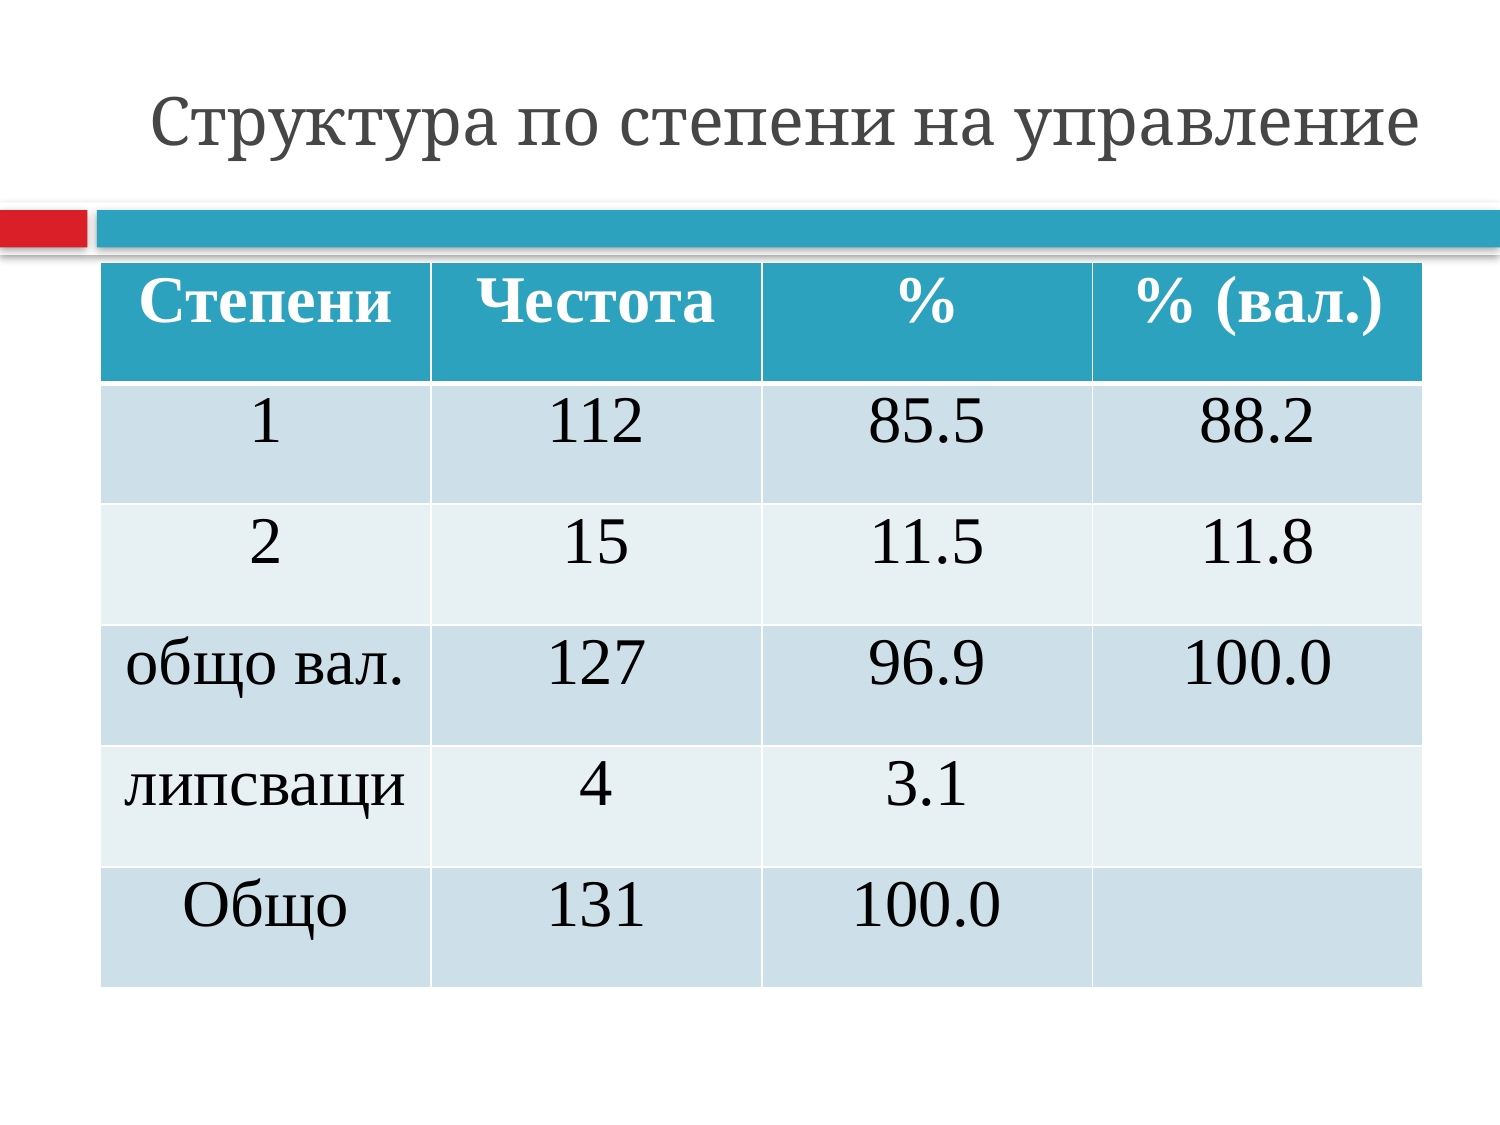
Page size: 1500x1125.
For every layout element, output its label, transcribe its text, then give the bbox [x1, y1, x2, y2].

table_cell 3.1 [763, 747, 1092, 866]
table_cell 100.0 [1093, 626, 1422, 745]
table_cell 88.2 [1093, 386, 1422, 503]
table_cell 1 [101, 386, 430, 503]
table_cell 15 [432, 505, 761, 624]
table_cell 2 [101, 505, 430, 624]
table_cell липсващи [101, 747, 430, 866]
table_cell 85.5 [763, 386, 1092, 503]
table_cell 127 [432, 626, 761, 745]
table_cell общо вал. [101, 626, 430, 745]
table_cell [1093, 747, 1422, 866]
table_header % [763, 263, 1092, 381]
title Структура по степени на управление [100, 37, 1438, 200]
table_header Степени [101, 263, 430, 381]
table_cell 131 [432, 868, 761, 987]
table_header Честота [432, 263, 761, 381]
table_cell 11.8 [1093, 505, 1422, 624]
table_cell 11.5 [763, 505, 1092, 624]
table_cell 96.9 [763, 626, 1092, 745]
table_cell [1093, 868, 1422, 987]
table_cell Общо [101, 868, 430, 987]
table_cell 112 [432, 386, 761, 503]
table_cell 4 [432, 747, 761, 866]
table_cell 100.0 [763, 868, 1092, 987]
table_header % (вал.) [1093, 263, 1422, 381]
